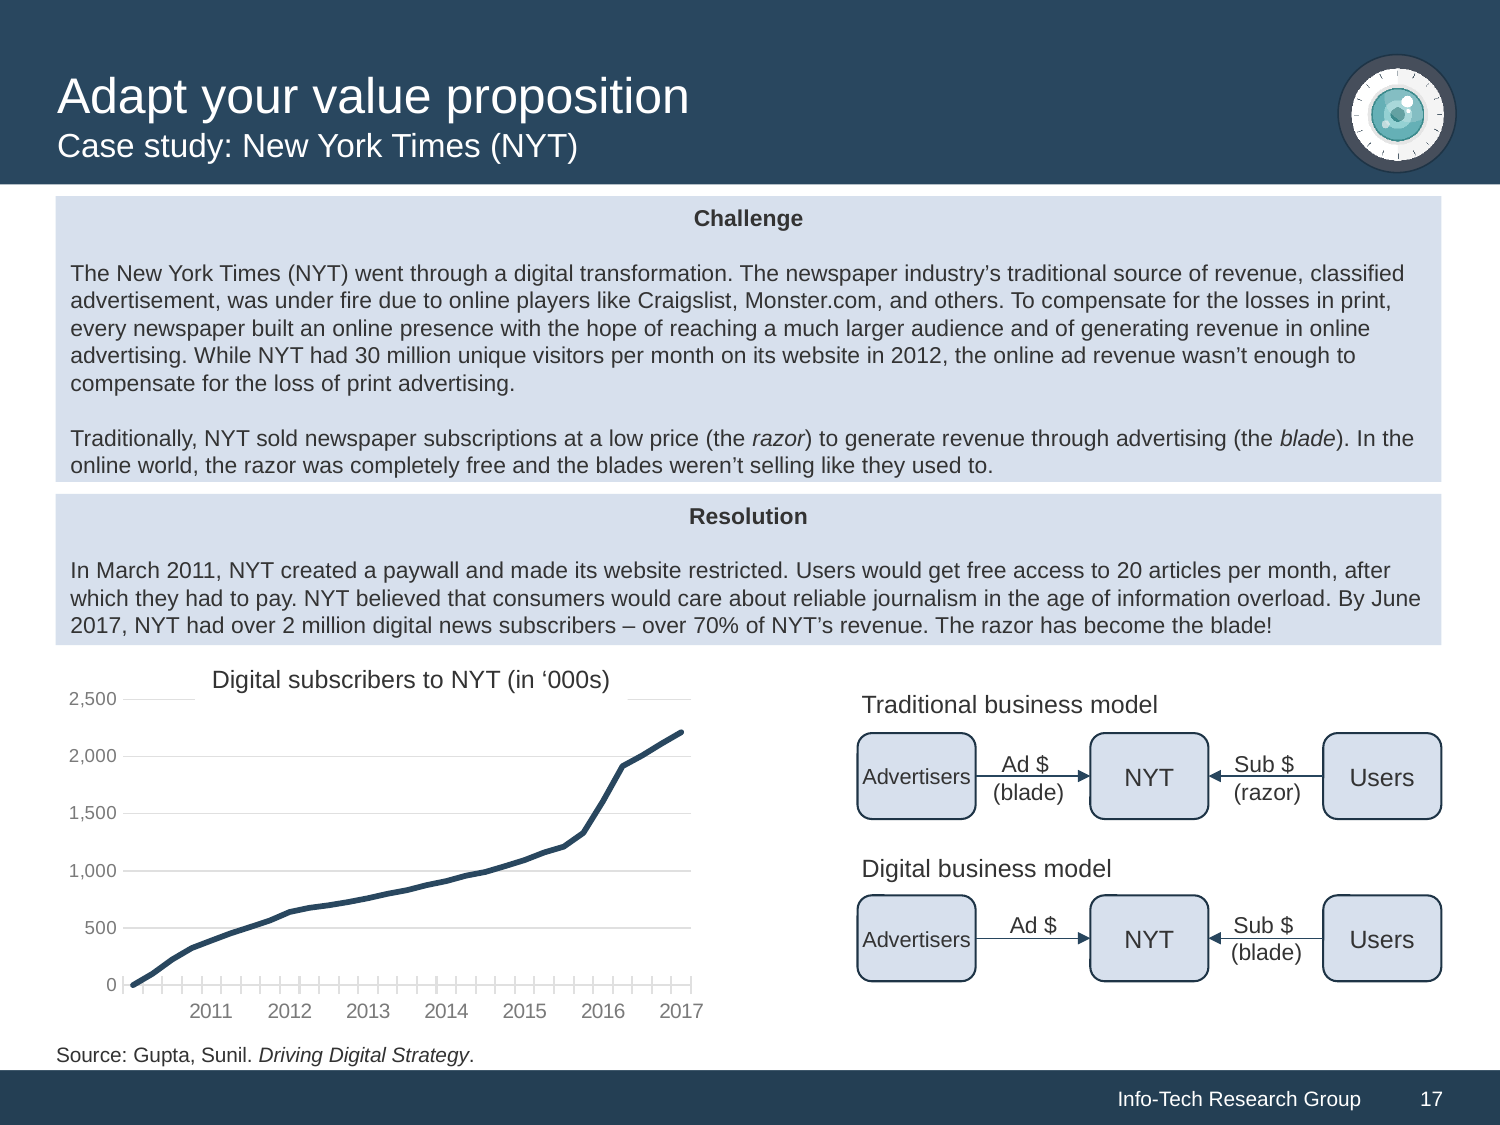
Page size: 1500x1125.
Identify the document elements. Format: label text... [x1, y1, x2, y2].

title Adapt your value proposition Case study: New York Times (NYT) [41, 41, 1457, 187]
text_box [1335, 52, 1459, 175]
text_box Challenge The New York Times (NYT) went through a digital transformation. The newspaper industry’s traditional source of revenue, classified advertisement, was under fire due to online players like Craigslist, Monster.com, and others. To compensate for the losses in print, every newspaper built an online presence with the hope of reaching a much larger audience and of generating revenue in online advertising. While NYT had 30 million unique visitors per month on its website in 2012, the online ad revenue wasn’t enough to compensate for the loss of print advertising. Traditionally, NYT sold newspaper subscriptions at a low price (the razor) to generate revenue through advertising (the blade). In the online world, the razor was completely free and the blades weren’t selling like they used to. [54, 194, 1443, 484]
text_box Digital subscribers to NYT (in ‘000s) [195, 655, 628, 679]
text_box Resolution In March 2011, NYT created a paywall and made its website restricted. Users would get free access to 20 articles per month, after which they had to pay. NYT believed that consumers would care about reliable journalism in the age of information overload. By June 2017, NYT had over 2 million digital news subscribers – over 70% of NYT’s revenue. The razor has become the blade! [54, 492, 1443, 647]
text_box Source: Gupta, Sunil. Driving Digital Strategy. [41, 1034, 1457, 1074]
chart [55, 681, 717, 1031]
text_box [846, 681, 1442, 982]
